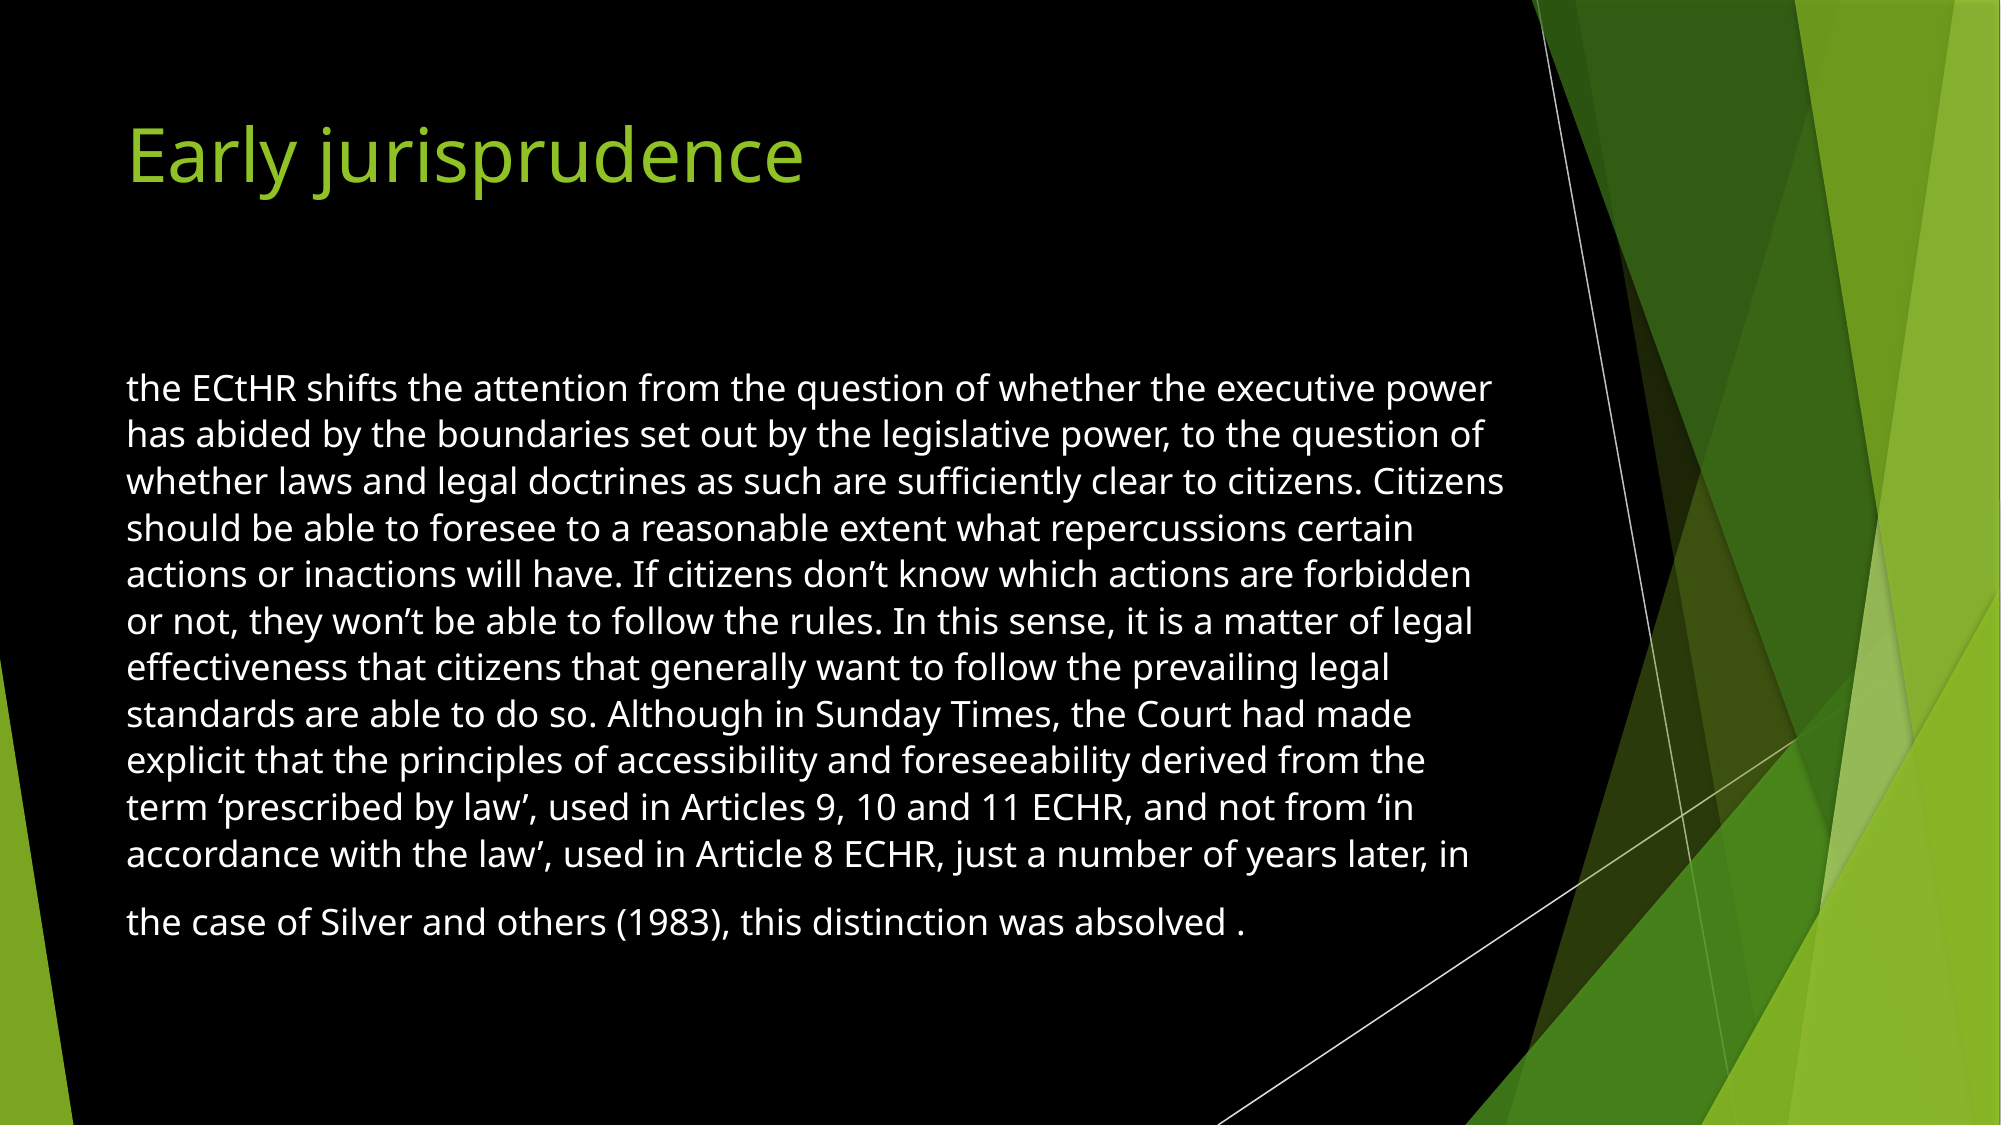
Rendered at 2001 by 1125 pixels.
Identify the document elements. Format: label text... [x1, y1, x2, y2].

list the ECtHR shifts the attention from the question of whether the executive power has abided by the boundaries set out by the legislative power, to the question of whether laws and legal doctrines as such are sufficiently clear to citizens. Citizens should be able to foresee to a reasonable extent what repercussions certain actions or inactions will have. If citizens don’t know which actions are forbidden or not, they won’t be able to follow the rules. In this sense, it is a matter of legal effectiveness that citizens that generally want to follow the prevailing legal standards are able to do so. Although in Sunday Times, the Court had made explicit that the principles of accessibility and foreseeability derived from the term ‘prescribed by law’, used in Articles 9, 10 and 11 ECHR, and not from ‘in accordance with the law’, used in Article 8 ECHR, just a number of years later, in the case of Silver and others (1983), this distinction was absolved . [111, 354, 1522, 992]
title Early jurisprudence [111, 99, 1522, 317]
